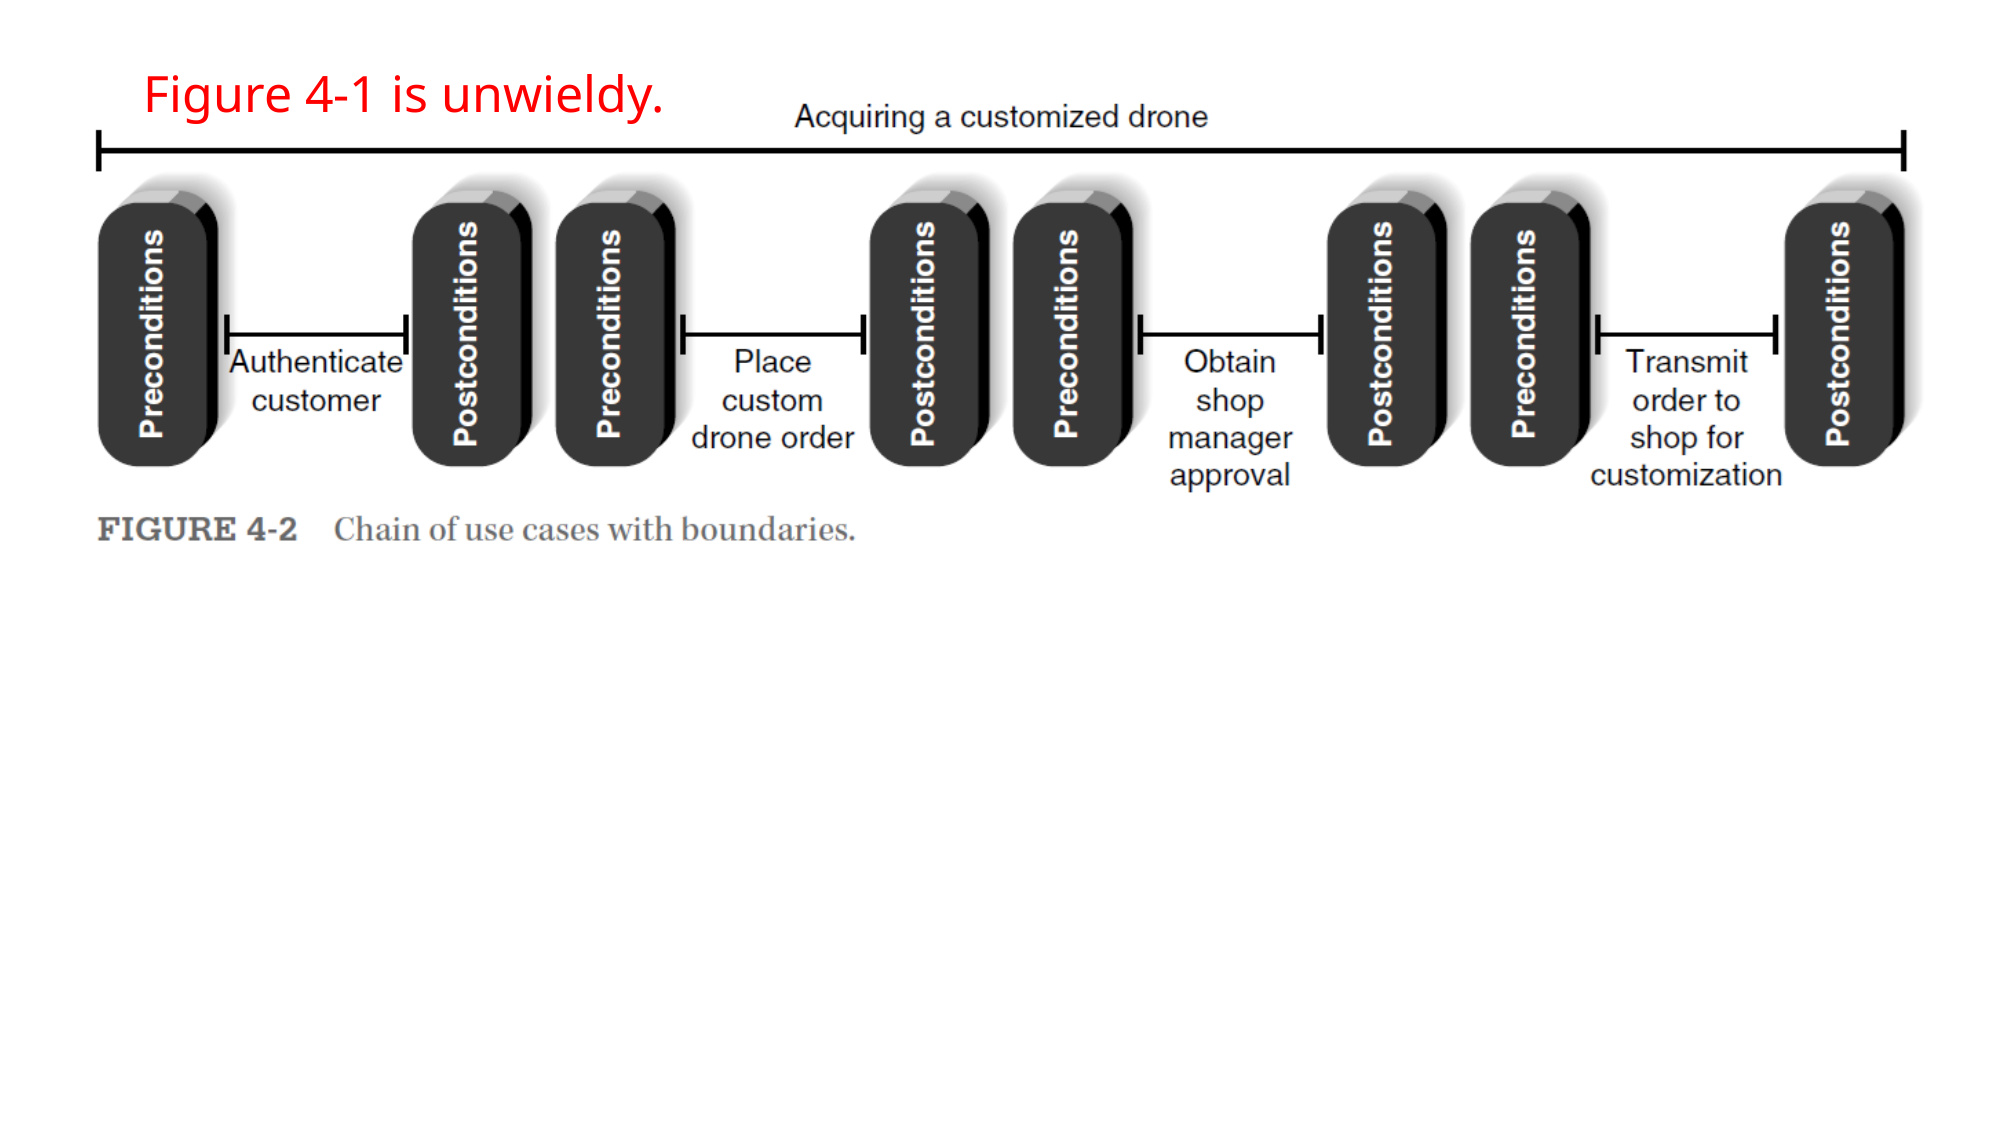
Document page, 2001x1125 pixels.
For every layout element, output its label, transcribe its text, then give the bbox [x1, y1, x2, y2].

text_box Figure 4-1 is unwieldy. [128, 55, 699, 93]
picture [70, 93, 1930, 560]
